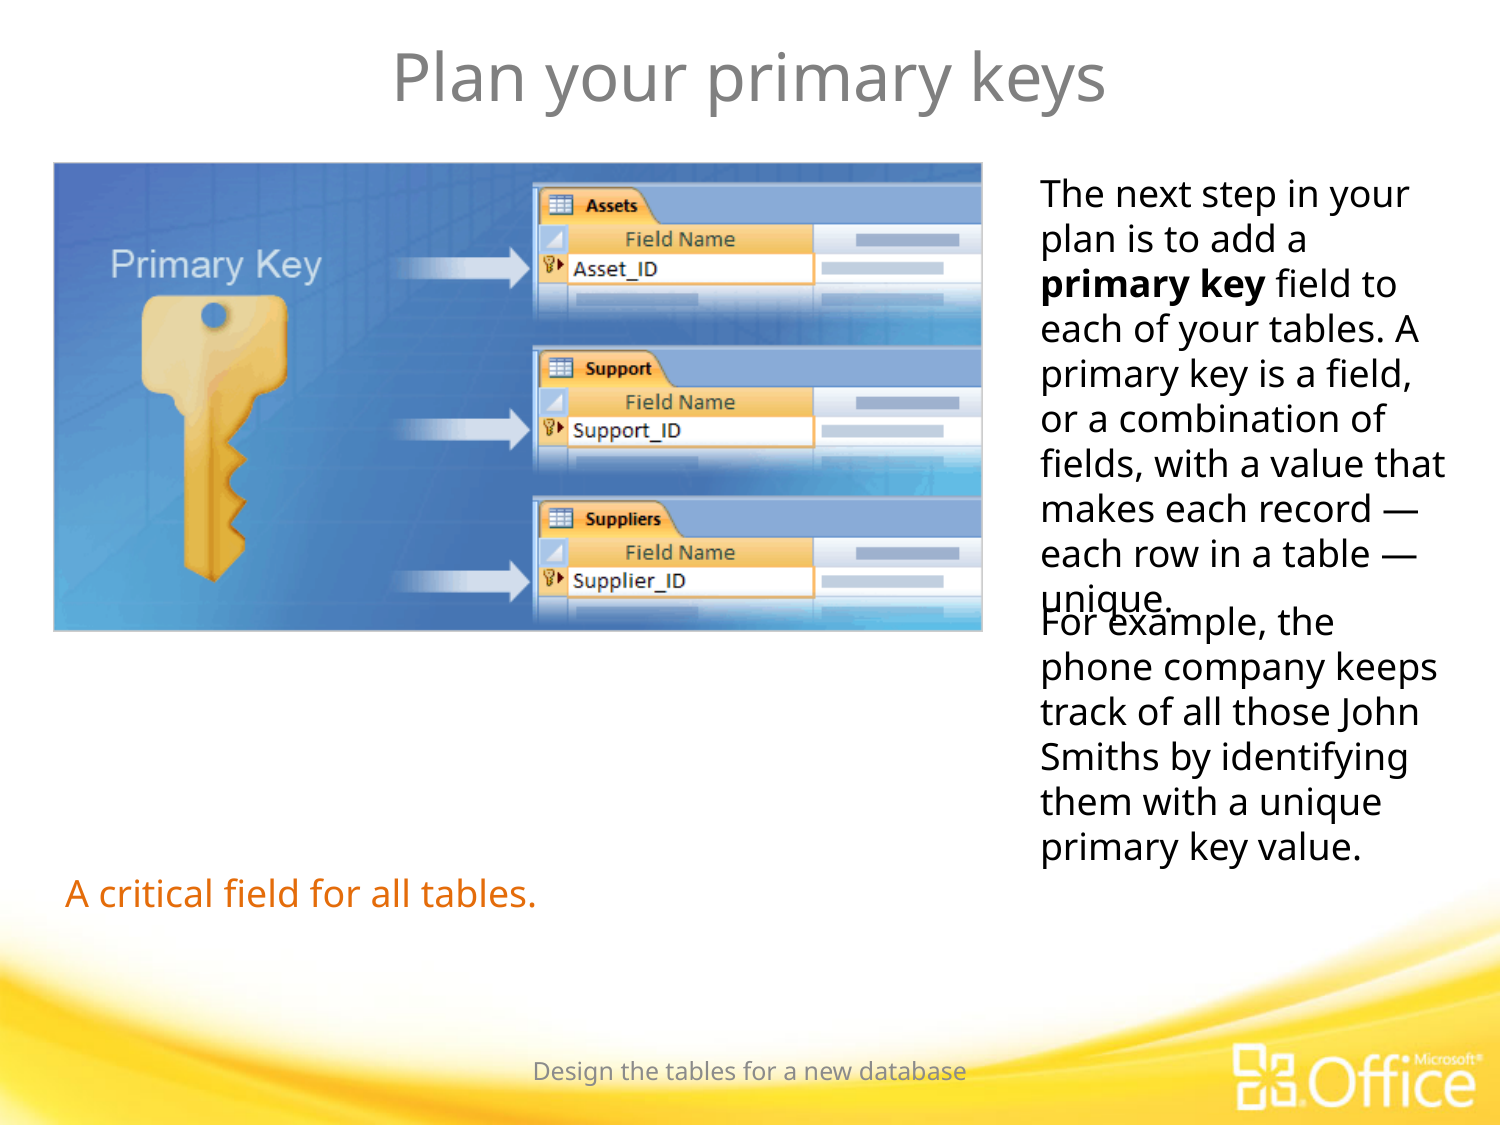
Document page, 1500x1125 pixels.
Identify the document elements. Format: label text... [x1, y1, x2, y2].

list The next step in your plan is to add a primary key field to each of your tables. A primary key is a field, or a combination of fields, with a value that makes each record — each row in a table — unique. [1025, 162, 1463, 578]
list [52, 162, 984, 632]
list A critical field for all tables. [50, 862, 988, 950]
text_box For example, the phone company keeps track of all those John Smiths by identifying them with a unique primary key value. [1024, 589, 1463, 1013]
title Plan your primary keys [87, 24, 1413, 125]
footer Design the tables for a new database [425, 1042, 1075, 1103]
picture [0, 0, 1500, 1125]
